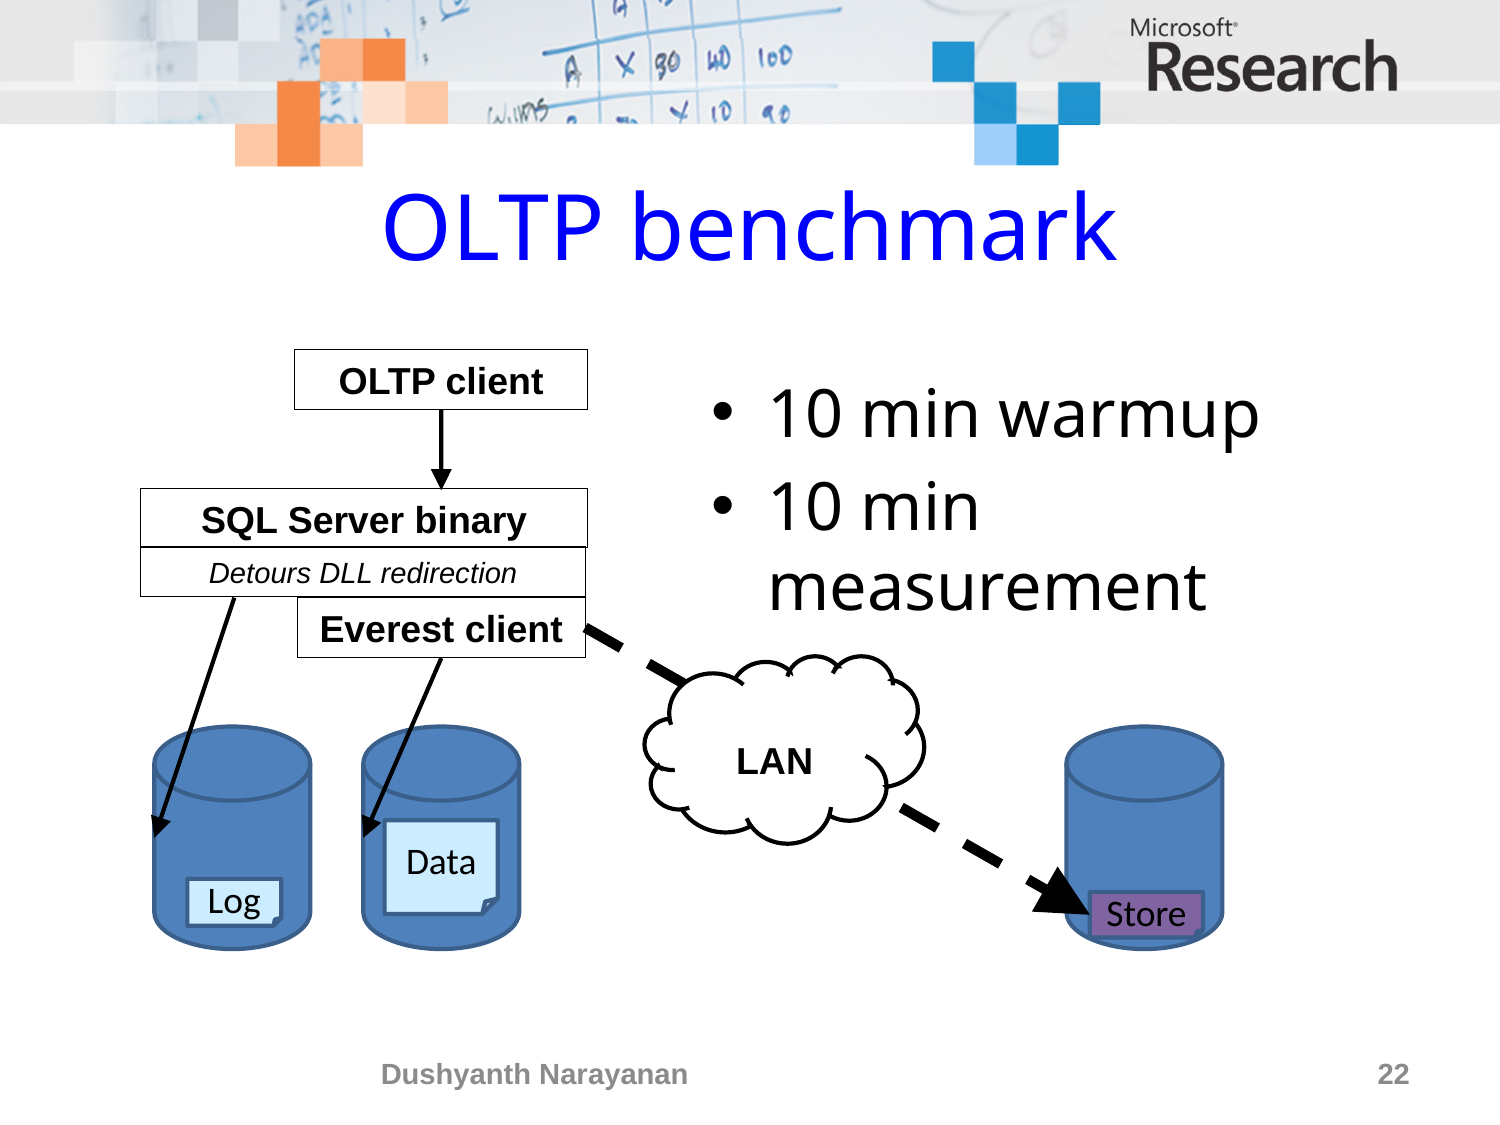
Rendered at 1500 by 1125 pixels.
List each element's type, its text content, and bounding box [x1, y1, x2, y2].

text_box Store [1087, 889, 1206, 940]
footer Dushyanth Narayanan [82, 1042, 988, 1103]
text_box Everest client [297, 597, 586, 658]
text_box OLTP client [294, 349, 588, 410]
text_box Log [185, 876, 284, 928]
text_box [584, 627, 1091, 915]
picture [0, 0, 1500, 251]
slide_number 22 [1324, 1042, 1425, 1103]
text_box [168, 660, 299, 664]
text_box [1067, 724, 1225, 952]
text_box SQL Server binary [140, 488, 588, 548]
text_box Detours DLL redirection [140, 546, 586, 597]
title OLTP benchmark [74, 129, 1426, 318]
text_box [152, 724, 313, 952]
text_box Data [382, 818, 500, 917]
list 10 min warmup 10 min measurement [695, 363, 1430, 591]
text_box [361, 724, 522, 952]
